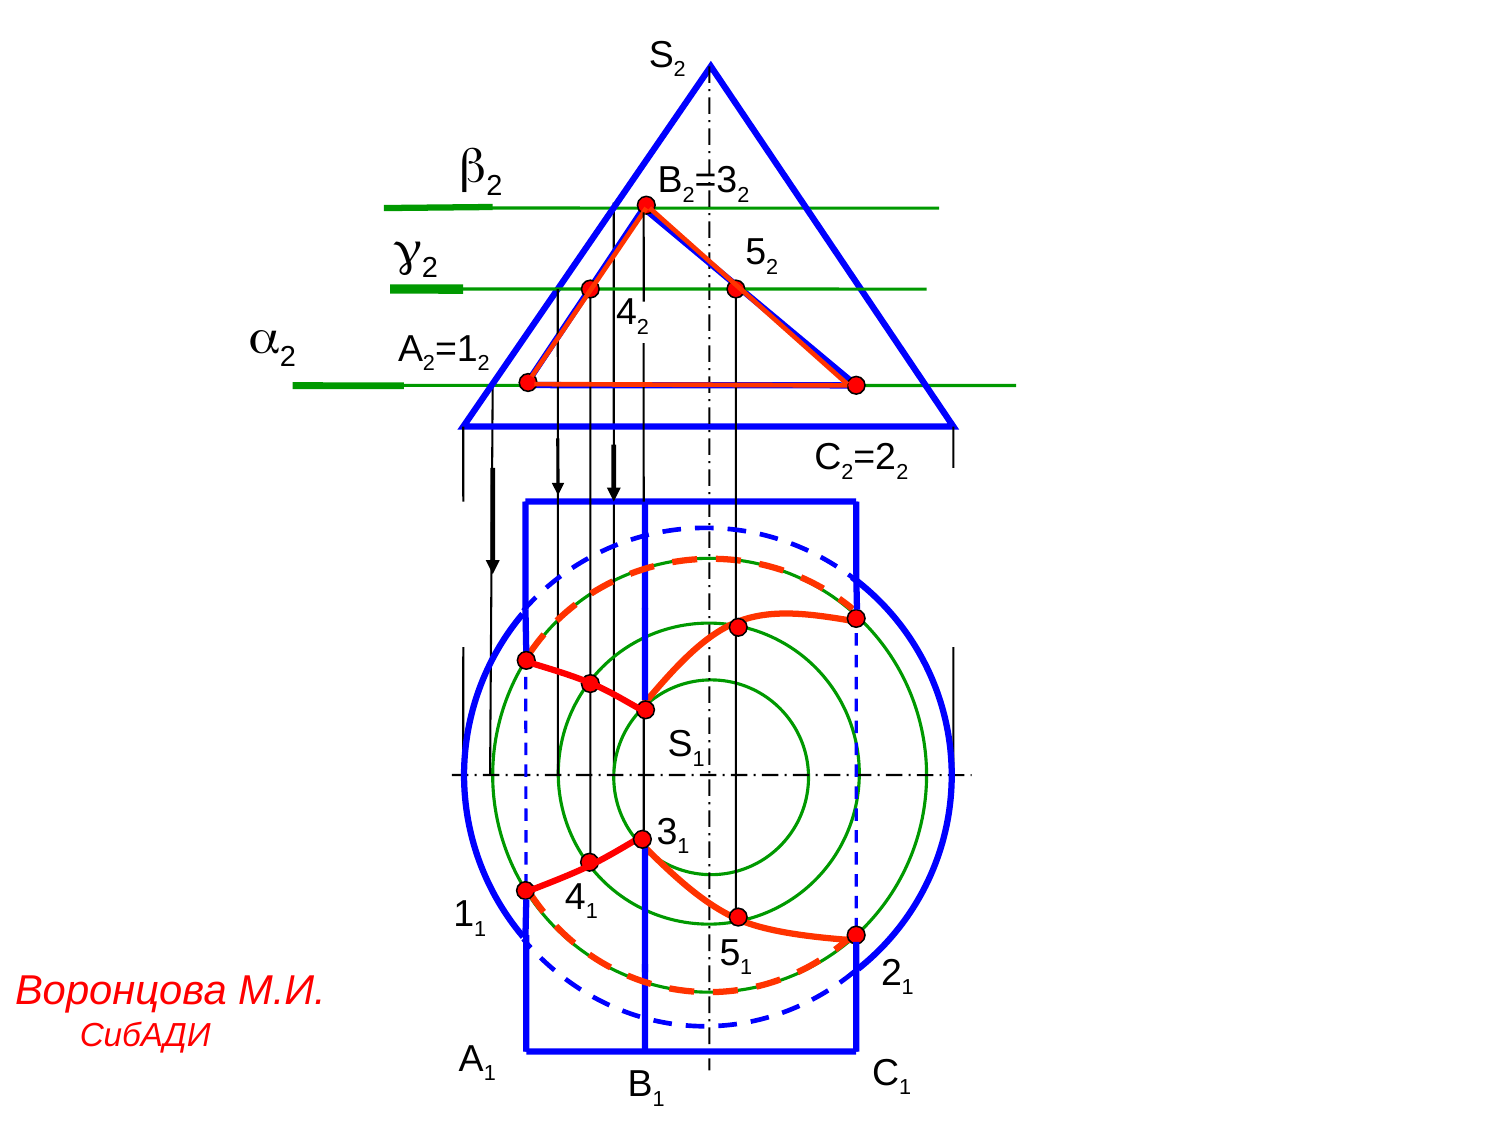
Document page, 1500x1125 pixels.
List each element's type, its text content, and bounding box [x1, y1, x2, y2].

text_box [558, 290, 590, 384]
text_box 52 [730, 219, 793, 286]
text_box [644, 290, 735, 384]
text_box 42 [601, 280, 664, 347]
text_box A2=12 [383, 316, 505, 383]
text_box [464, 613, 696, 937]
text_box [644, 386, 735, 427]
text_box 2 [233, 296, 314, 380]
text_box [519, 373, 537, 392]
text_box 11 [438, 881, 502, 948]
text_box [523, 527, 852, 762]
text_box [463, 290, 557, 427]
text_box [607, 444, 621, 502]
text_box [591, 386, 643, 427]
text_box [727, 282, 745, 298]
text_box B1 [612, 1051, 682, 1118]
text_box [591, 290, 643, 384]
text_box S2 [633, 22, 701, 89]
text_box [525, 840, 633, 893]
text_box [557, 166, 643, 289]
text_box [558, 386, 590, 427]
text_box [712, 577, 952, 969]
text_box [644, 66, 861, 289]
text_box [736, 290, 954, 427]
text_box [486, 467, 499, 575]
text_box [525, 661, 646, 712]
text_box 2 [378, 207, 453, 291]
text_box A1 [444, 1026, 514, 1093]
text_box [523, 753, 855, 1027]
text_box 2 [444, 125, 518, 209]
text_box [637, 196, 656, 215]
text_box [581, 280, 600, 298]
text_box [847, 376, 866, 395]
text_box [551, 438, 565, 496]
text_box С2=22 [799, 424, 949, 491]
text_box [633, 830, 652, 849]
text_box C1 [857, 1040, 927, 1106]
text_box 21 [866, 940, 929, 1007]
text_box В2=32 [642, 147, 765, 214]
text_box Воронцова М.И. СибАДИ [0, 955, 341, 1061]
